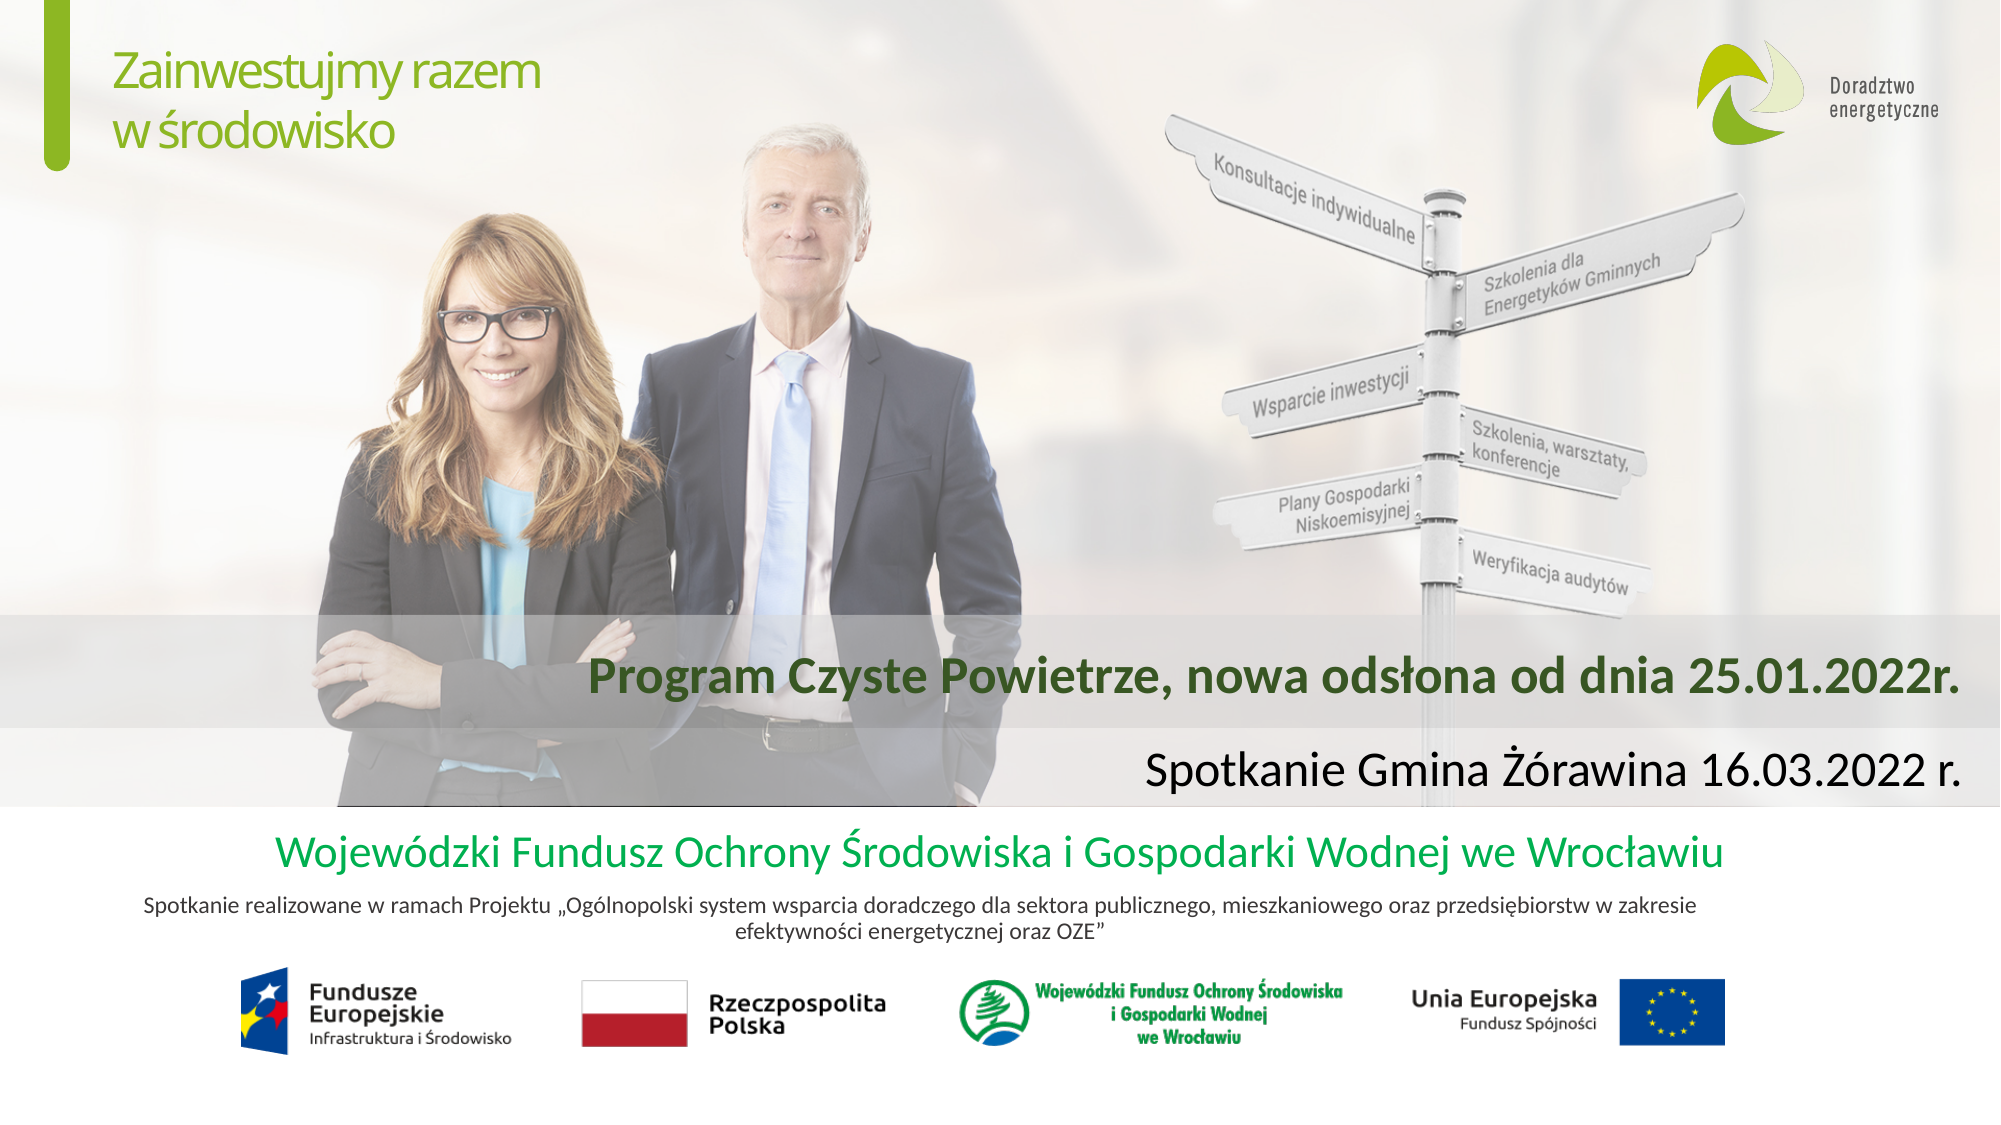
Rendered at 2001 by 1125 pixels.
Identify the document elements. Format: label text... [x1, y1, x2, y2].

picture [1697, 40, 1938, 145]
text_box Spotkanie realizowane w ramach Projektu „Ogólnopolski system wsparcia doradczego dla sektora publicznego, mieszkaniowego oraz przedsiębiorstw w zakresie efektywności energetycznej oraz OZE” [108, 885, 1732, 952]
title Program Czyste Powietrze, nowa odsłona od dnia 25.01.2022r. [354, 621, 1979, 731]
picture [241, 967, 1725, 1055]
subtitle Spotkanie Gmina Żórawina 16.03.2022 r. [1033, 735, 1979, 803]
title Współpraca z Bankami [0, 0, 2000, 614]
